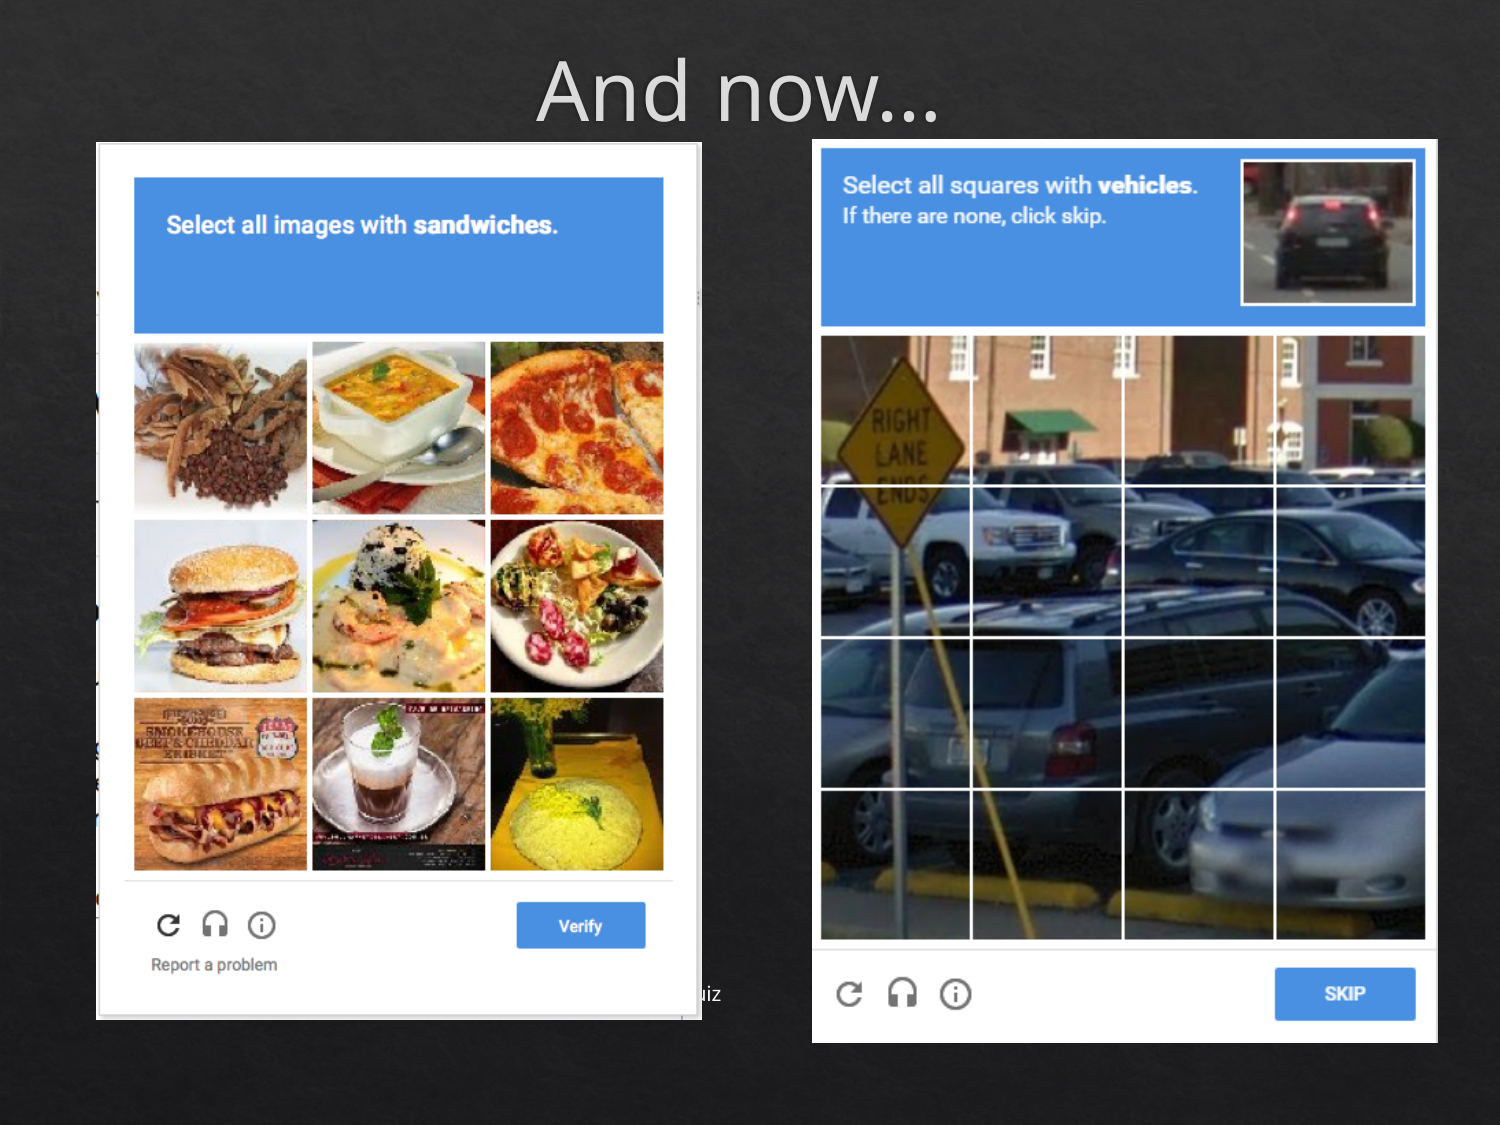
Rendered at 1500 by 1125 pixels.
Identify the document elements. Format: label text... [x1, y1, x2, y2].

picture [812, 139, 1438, 1043]
picture [96, 142, 702, 1020]
footer CSU CT 310 Web Development ©Ross Beveridge & Jaime Ruiz [708, 965, 804, 1025]
title And now… [102, 8, 1377, 168]
